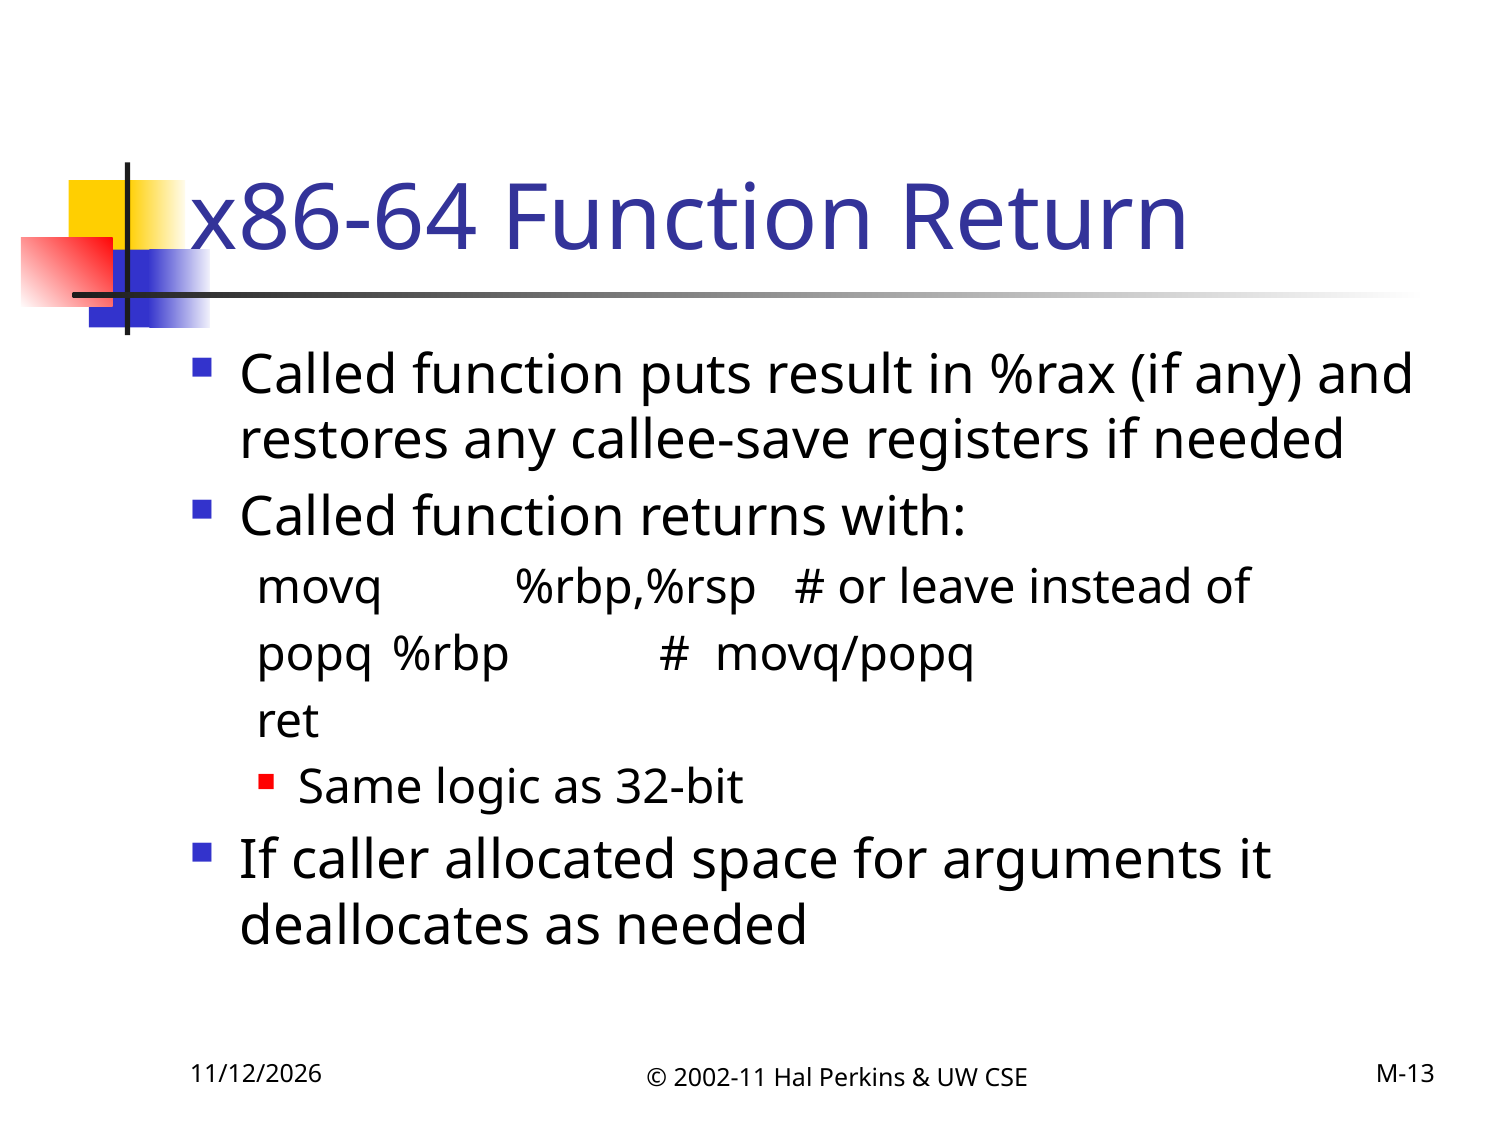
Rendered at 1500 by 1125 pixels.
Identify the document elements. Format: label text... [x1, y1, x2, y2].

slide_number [174, 1023, 488, 1100]
footer © 2002-11 Hal Perkins & UW CSE [599, 1023, 1076, 1100]
list Called function puts result in %rax (if any) and restores any callee-save registers if needed Called function returns with: movq %rbp,%rsp # or leave instead of popq %rbp # movq/popq ret Same logic as 32-bit If caller allocated space for arguments it deallocates as needed [174, 331, 1450, 1006]
title x86-64 Function Return [174, 35, 1454, 275]
slide_number M-13 [1137, 1023, 1451, 1100]
